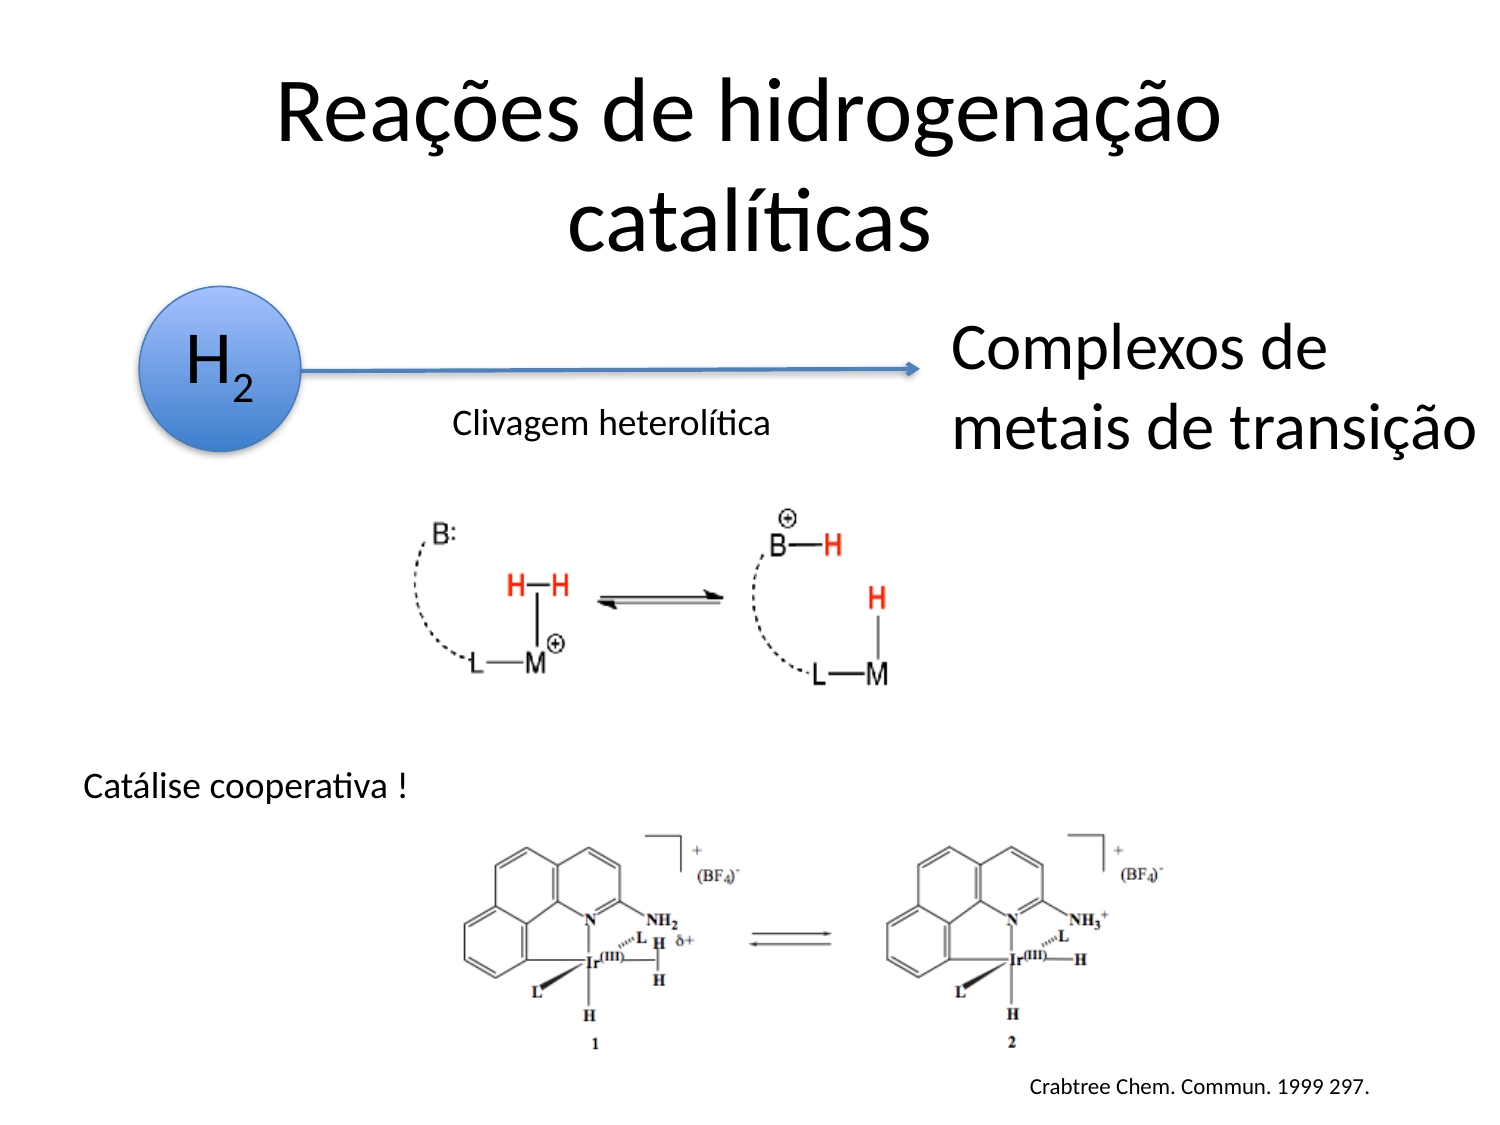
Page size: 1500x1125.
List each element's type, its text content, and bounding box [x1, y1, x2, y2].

picture [365, 503, 937, 703]
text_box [300, 368, 921, 372]
text_box [174, 285, 266, 300]
picture [414, 786, 1173, 1073]
text_box Reações de hidrogenação catalíticas [112, 42, 1388, 284]
text_box Clivagem heterolítica [437, 390, 807, 451]
text_box Catálise cooperativa ! [68, 753, 425, 814]
text_box Complexos de metais de transição [936, 295, 1500, 471]
text_box H2 [131, 300, 308, 418]
text_box Crabtree Chem. Commun. 1999 297. [1015, 1064, 1386, 1107]
text_box [154, 418, 286, 453]
